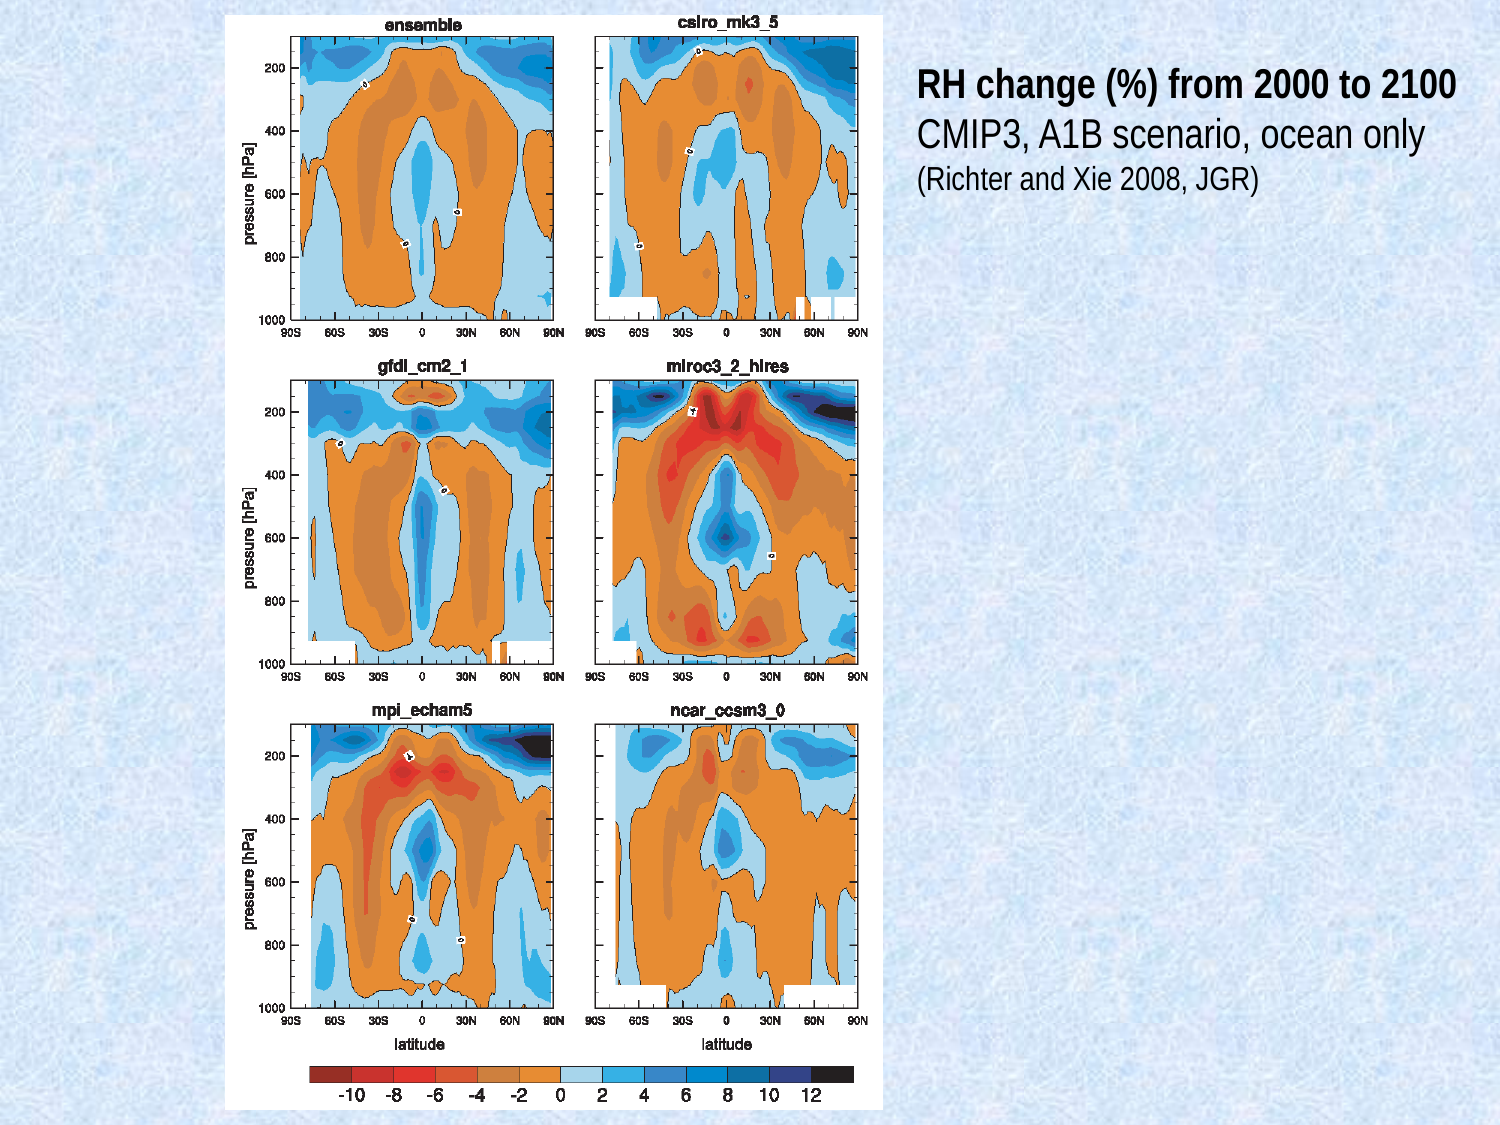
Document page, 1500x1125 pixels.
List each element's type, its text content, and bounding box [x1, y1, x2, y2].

text_box RH change (%) from 2000 to 2100 CMIP3, A1B scenario, ocean only (Richter and Xie 2008, JGR) [902, 49, 1473, 205]
picture [0, 0, 1500, 1125]
